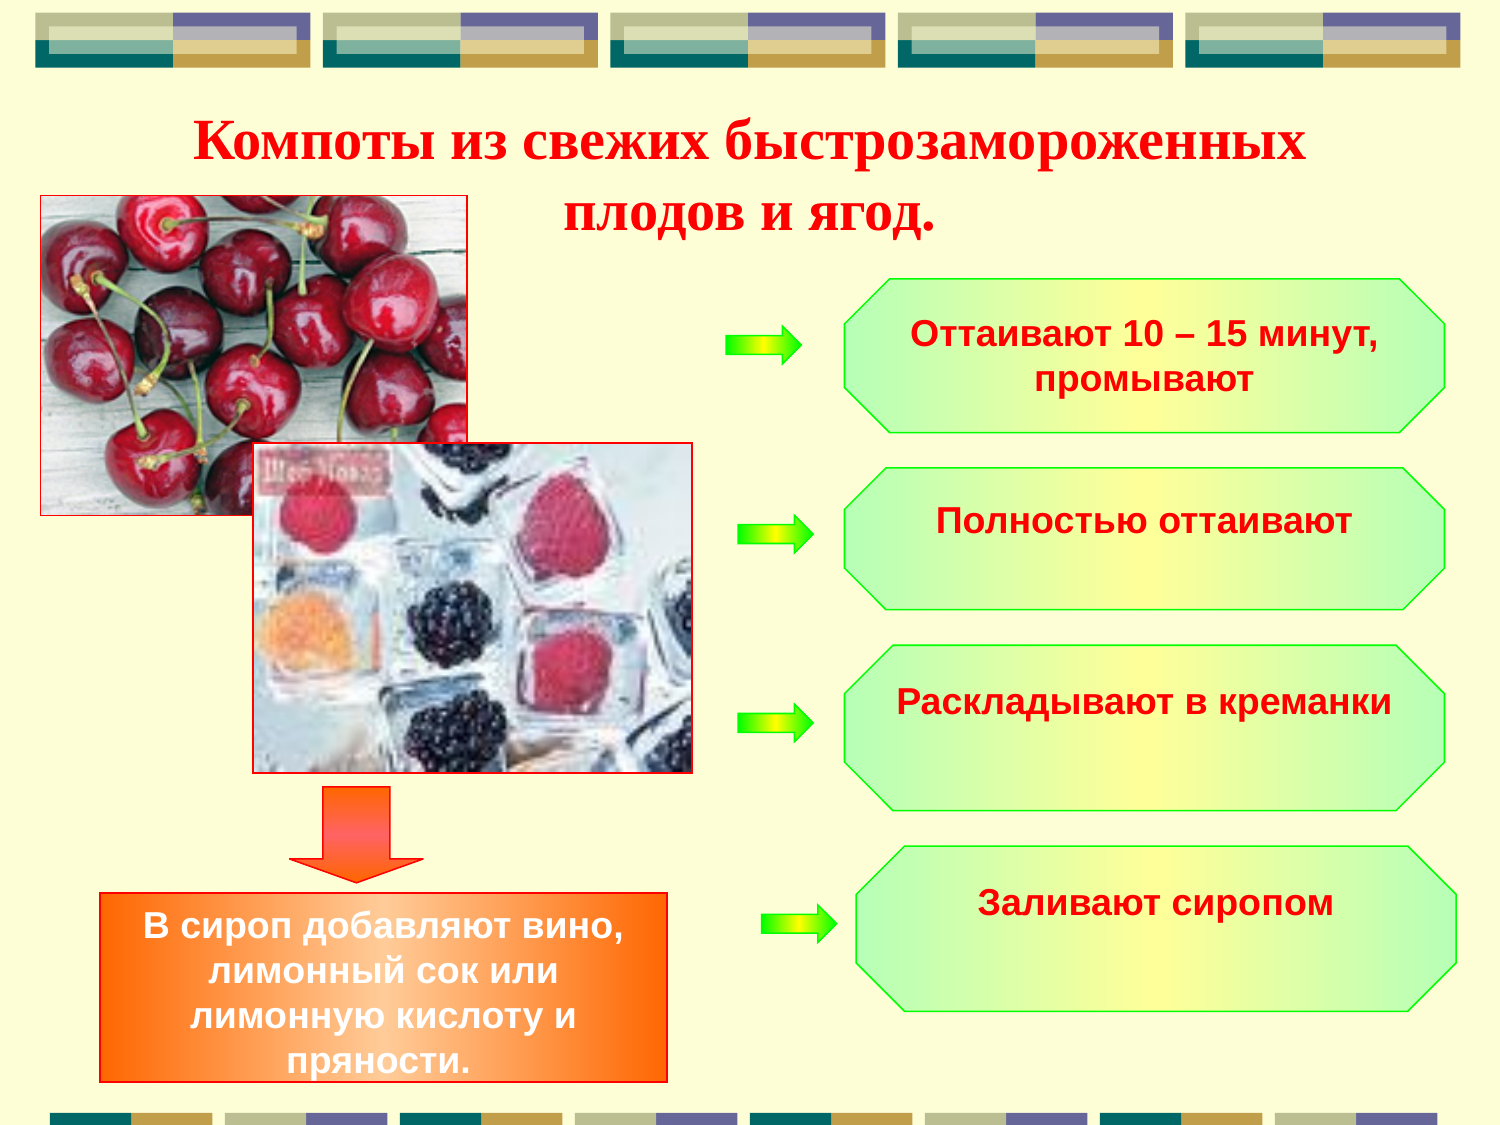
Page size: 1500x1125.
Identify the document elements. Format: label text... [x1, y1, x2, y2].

text_box [726, 326, 802, 364]
text_box [761, 904, 837, 943]
text_box Полностью оттаивают [844, 488, 1445, 610]
text_box В сироп добавляют вино, лимонный сок или лимонную кислоту и пряности. [100, 893, 668, 1083]
text_box [289, 786, 424, 883]
text_box Заливают сиропом [856, 846, 1457, 1012]
text_box Оттаивают 10 – 15 минут, промывают [844, 278, 1445, 433]
text_box [738, 515, 814, 553]
text_box Полностью оттаивают [866, 467, 1423, 487]
picture [40, 196, 692, 773]
text_box [738, 704, 814, 742]
title Компоты из свежих быстрозамороженных плодов и ягод. [112, 99, 1388, 244]
text_box Раскладывают в креманки [844, 645, 1445, 811]
